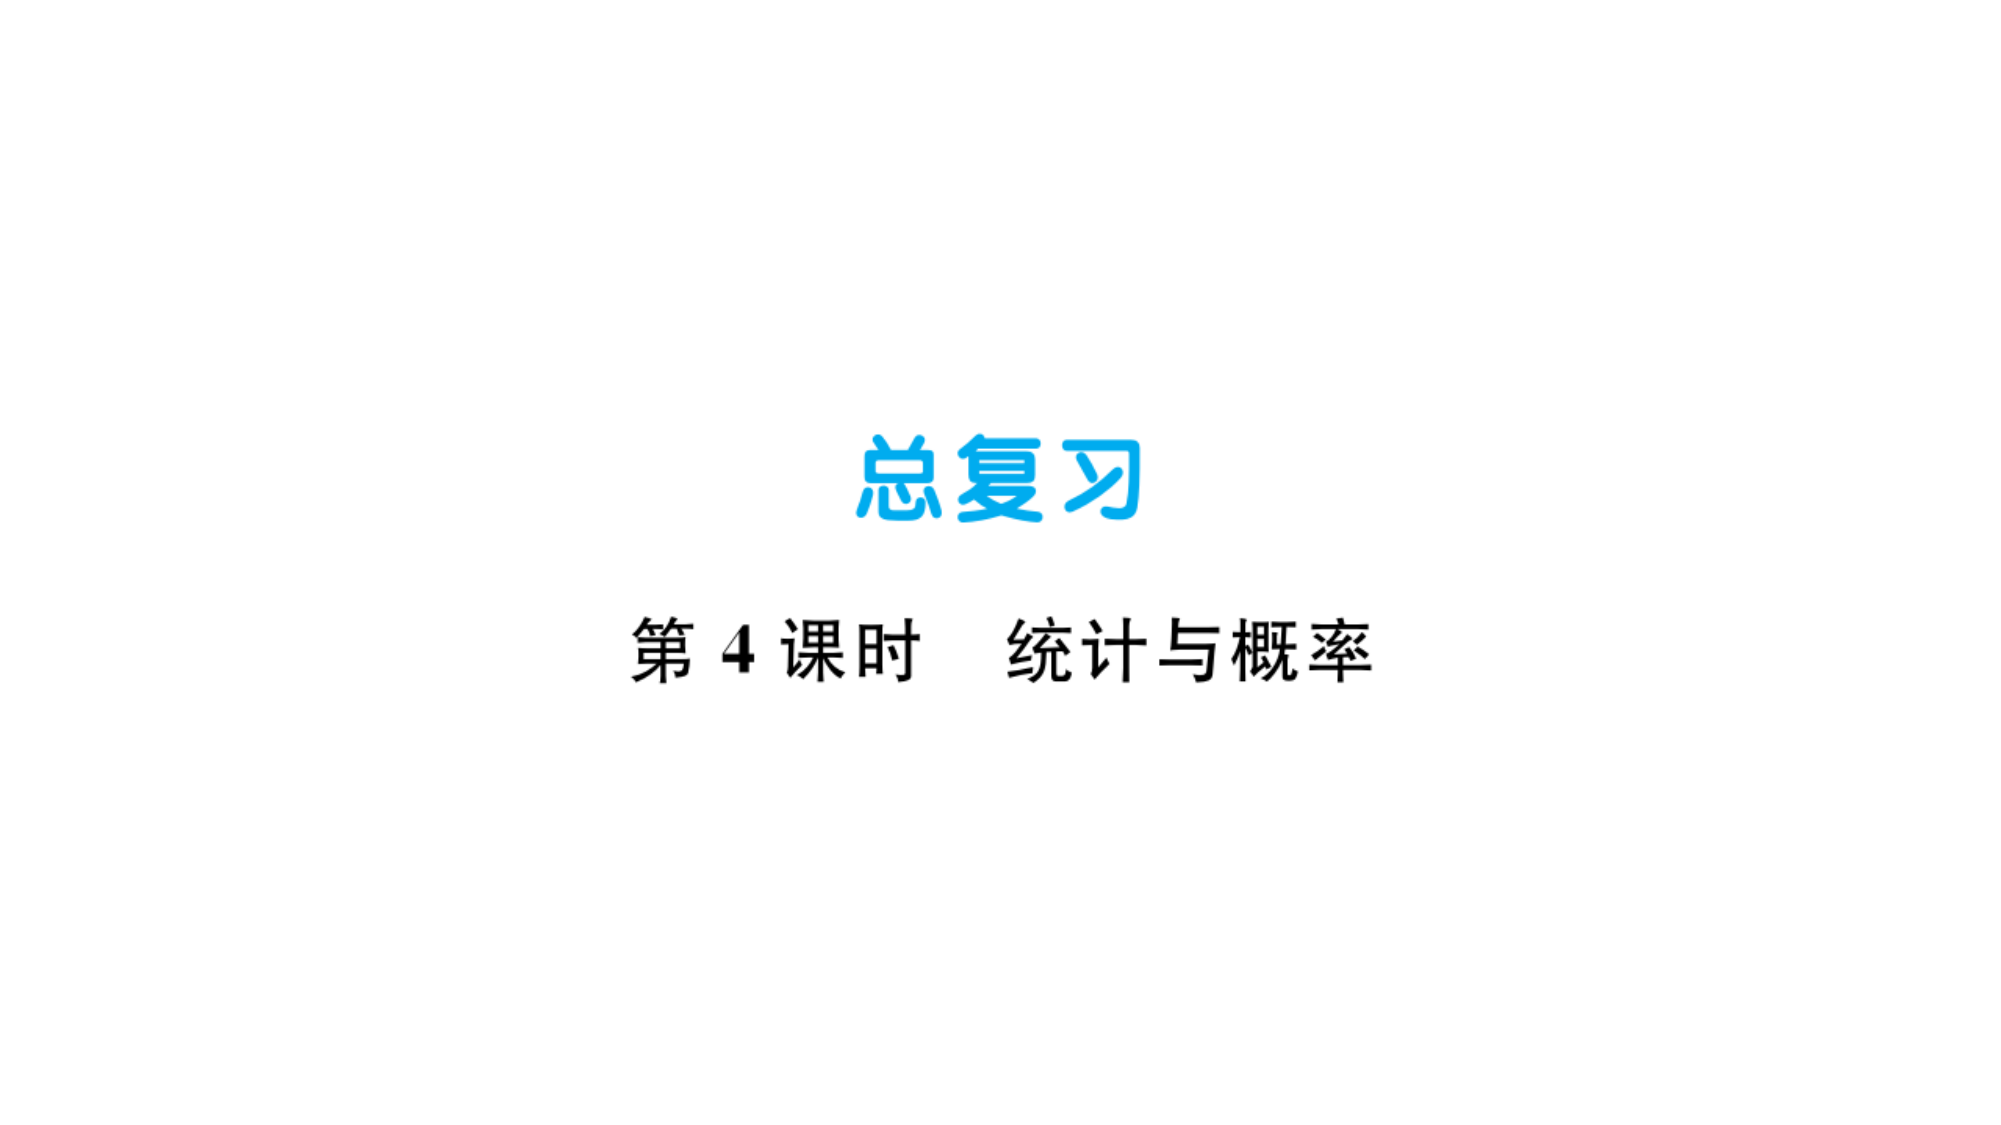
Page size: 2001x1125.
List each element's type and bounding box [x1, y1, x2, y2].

picture [837, 416, 1163, 541]
picture [598, 590, 1402, 699]
